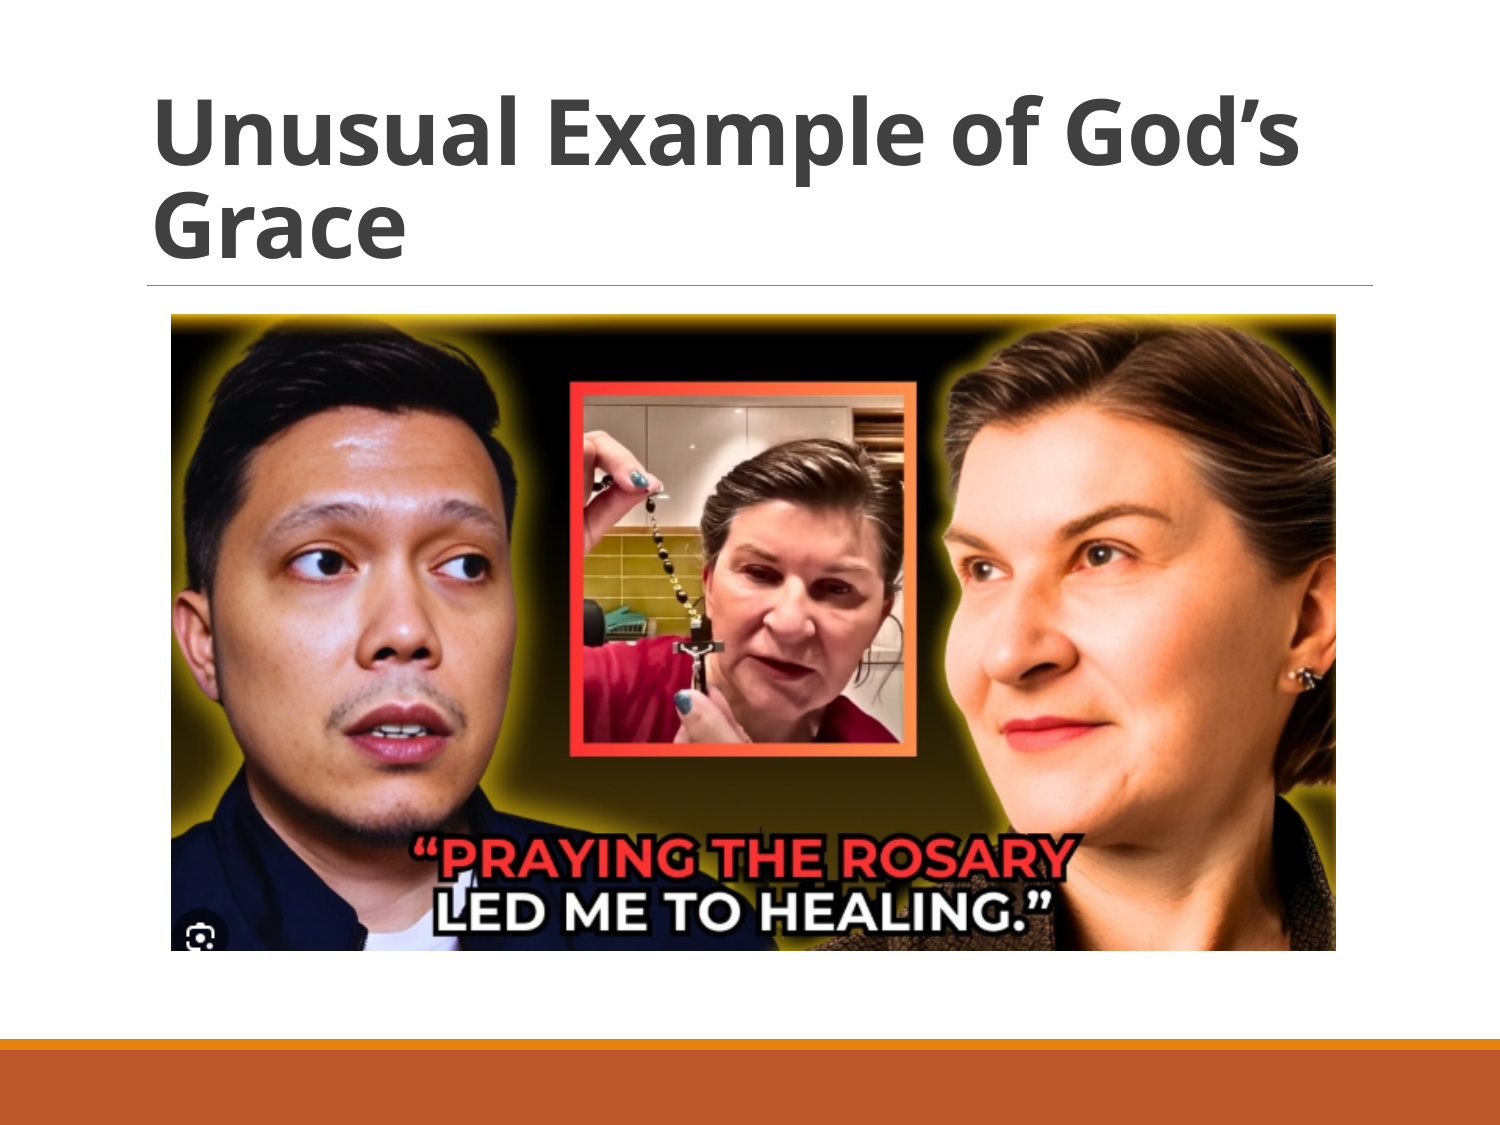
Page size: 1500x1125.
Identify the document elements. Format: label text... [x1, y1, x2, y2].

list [170, 314, 1337, 952]
title Unusual Example of God’s Grace [135, 47, 1373, 285]
